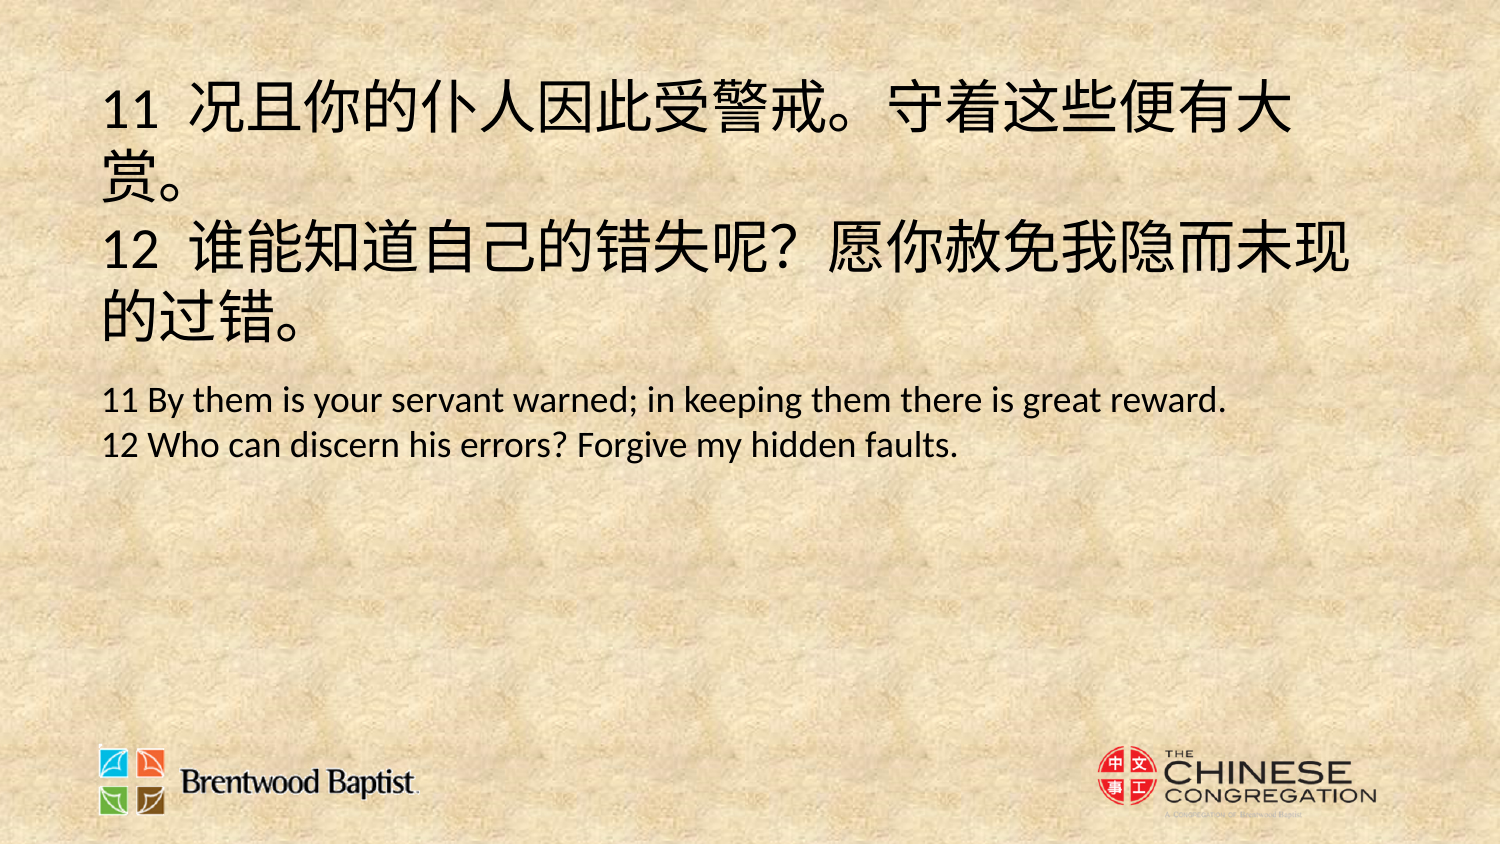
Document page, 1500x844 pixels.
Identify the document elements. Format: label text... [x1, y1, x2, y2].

text_box 11 况且你的仆人因此受警戒。守着这些便有大赏。 12 谁能知道自己的错失呢？愿你赦免我隐而未现的过错。 11 By them is your servant warned; in keeping them there is great reward. 12 Who can discern his errors? Forgive my hidden faults. [85, 62, 1407, 518]
picture [0, 0, 1500, 844]
